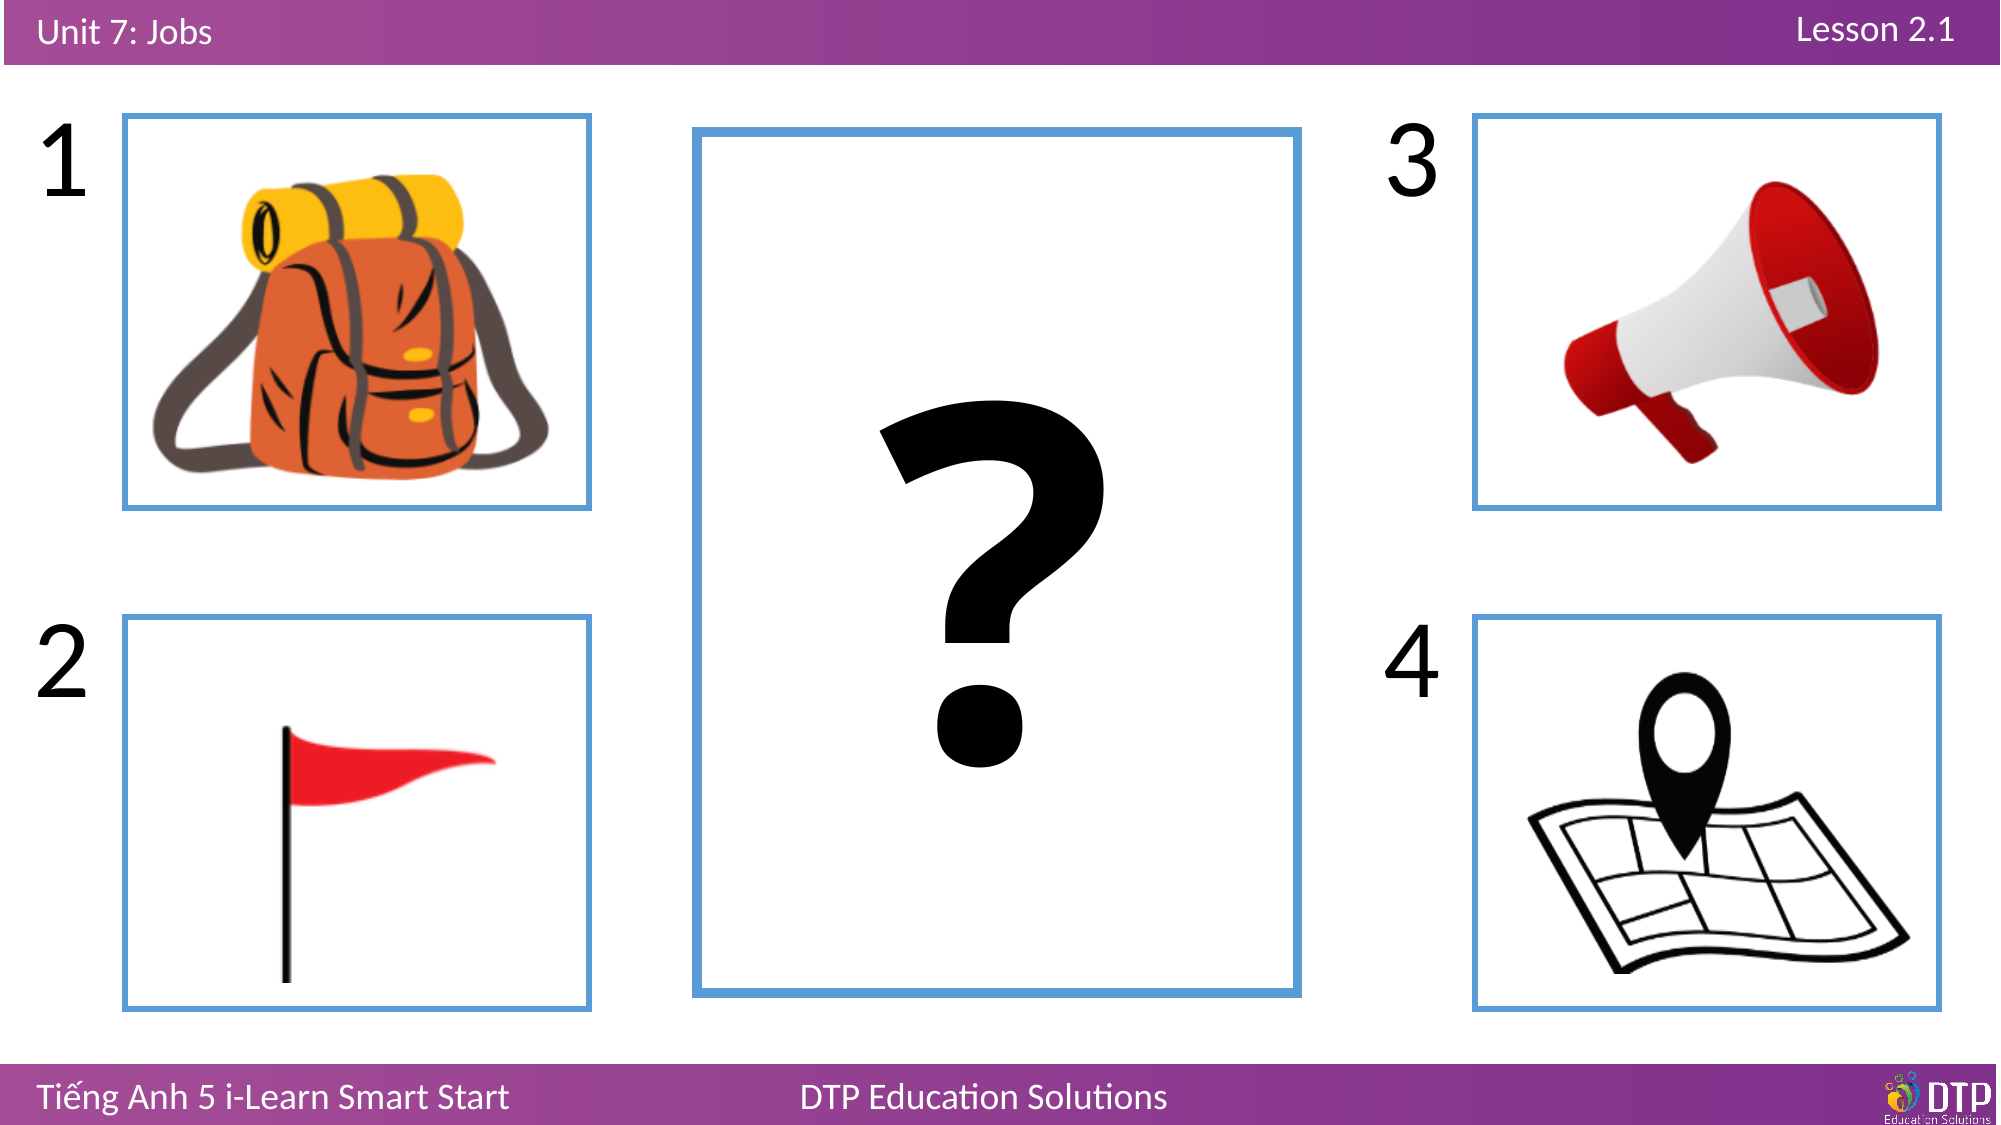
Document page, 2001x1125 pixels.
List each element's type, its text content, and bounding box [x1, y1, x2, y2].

text_box 3 [1368, 75, 1456, 226]
text_box [1474, 616, 1940, 1010]
picture [134, 142, 557, 482]
picture [1526, 134, 1891, 490]
text_box ? [696, 131, 1299, 994]
text_box [124, 115, 590, 509]
picture [693, 155, 1295, 970]
picture [210, 646, 520, 983]
picture [4, 0, 2000, 65]
text_box 4 [1368, 577, 1456, 728]
text_box 1 [18, 75, 106, 226]
picture [1496, 652, 1918, 974]
text_box [124, 616, 590, 1010]
text_box 2 [18, 577, 106, 728]
text_box [1474, 115, 1940, 509]
picture [0, 1064, 1996, 1125]
